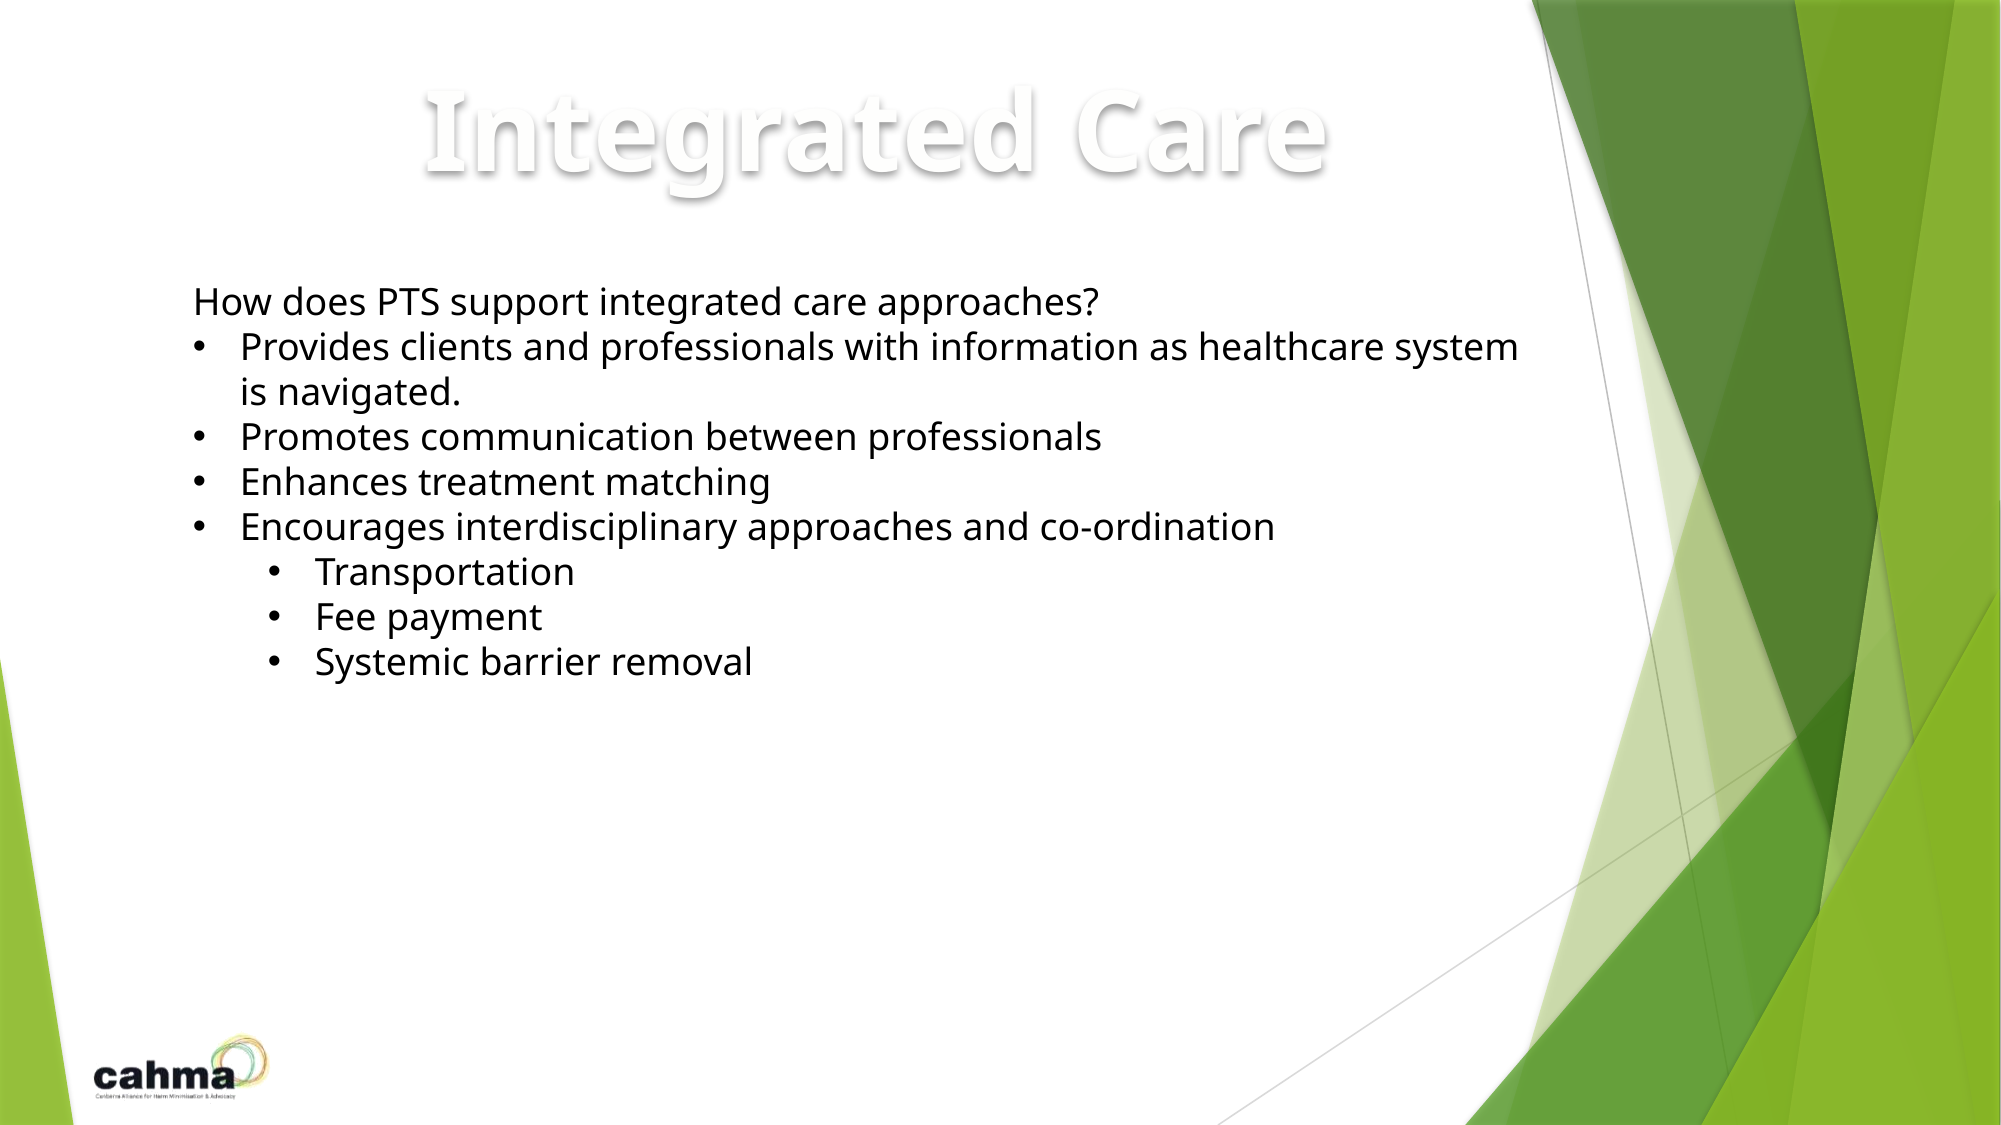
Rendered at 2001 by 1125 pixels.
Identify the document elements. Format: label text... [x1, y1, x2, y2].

text_box How does PTS support integrated care approaches? Provides clients and professionals with information as healthcare system is navigated. Promotes communication between professionals Enhances treatment matching Encourages interdisciplinary approaches and co-ordination Transportation Fee payment Systemic barrier removal [178, 270, 1558, 691]
picture [79, 1030, 277, 1106]
text_box Integrated Care [409, 51, 1347, 202]
